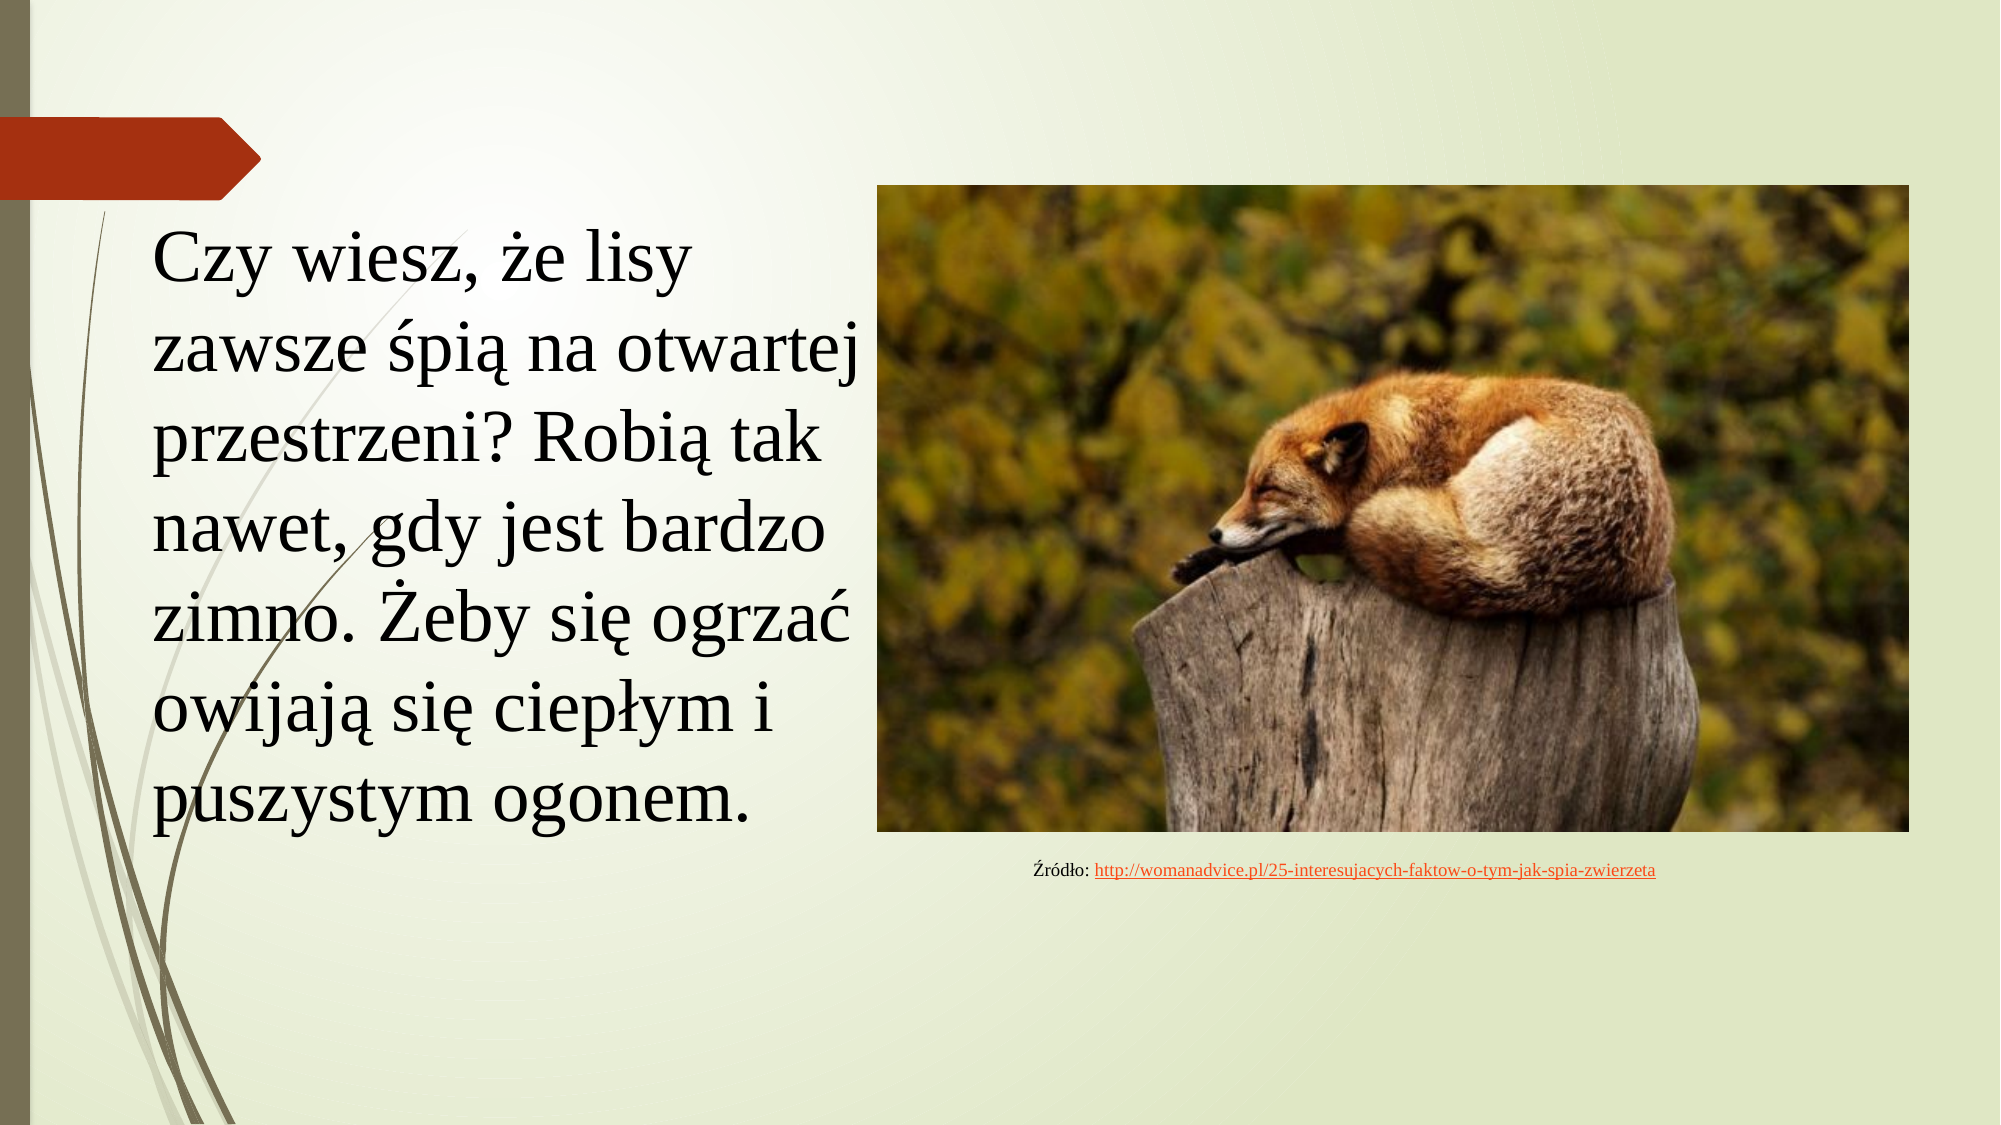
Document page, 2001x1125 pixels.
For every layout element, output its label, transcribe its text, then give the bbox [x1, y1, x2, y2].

picture [877, 185, 1909, 832]
text_box Czy wiesz, że lisy zawsze śpią na otwartej przestrzeni? Robią tak nawet, gdy jest bardzo zimno. Żeby się ogrzać owijają się ciepłym i puszystym ogonem. [138, 198, 917, 844]
text_box Źródło: http://womanadvice.pl/25-interesujacych-faktow-o-tym-jak-spia-zwierzeta [1018, 850, 1695, 888]
